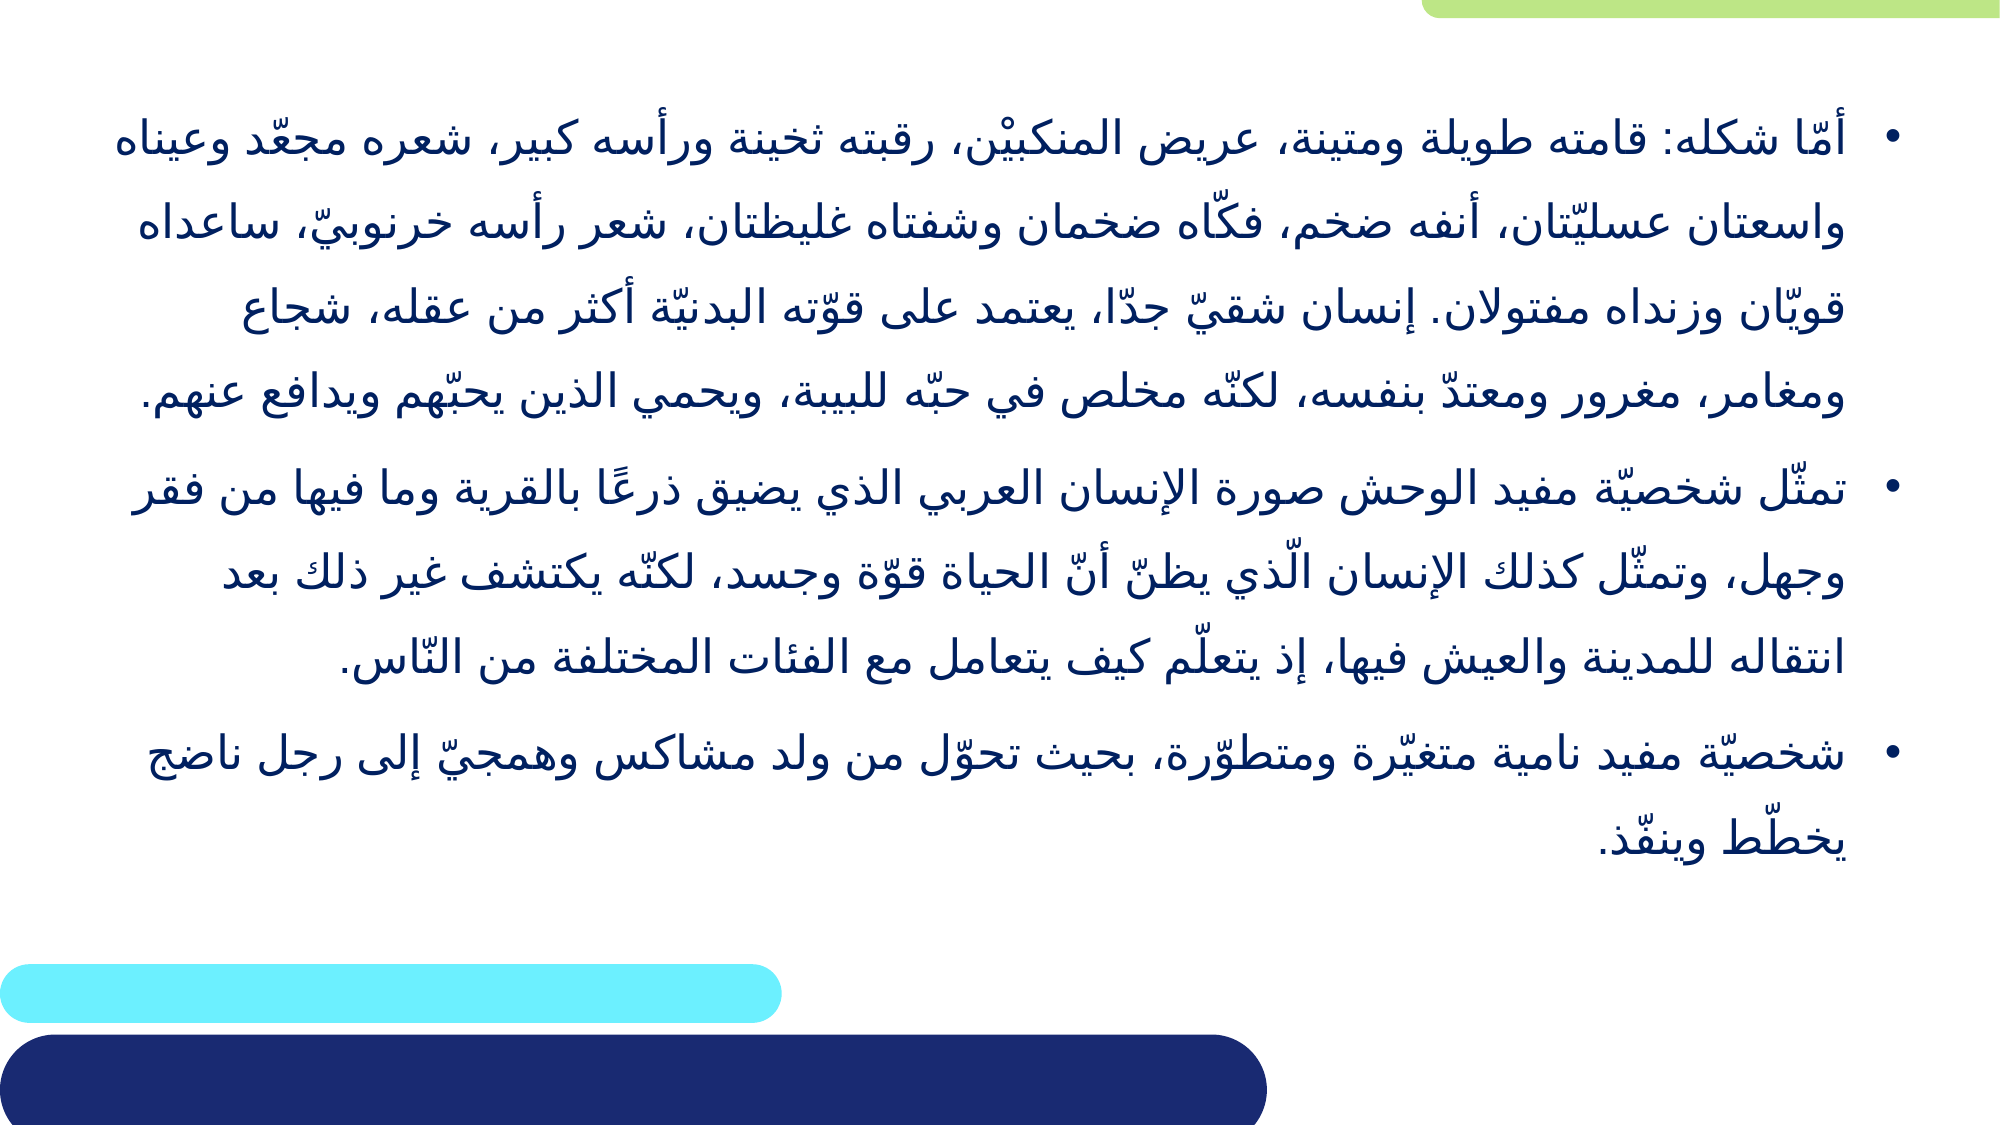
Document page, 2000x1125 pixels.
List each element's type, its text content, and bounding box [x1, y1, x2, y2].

list أمّا شكله: قامته طويلة ومتينة، عريض المنكبيْن، رقبته ثخينة ورأسه كبير، شعره مجعّد وعيناه واسعتان عسليّتان، أنفه ضخم، فكّاه ضخمان وشفتاه غليظتان، شعر رأسه خرنوبيّ، ساعداه قويّان وزنداه مفتولان. إنسان شقيّ جدّا، يعتمد على قوّته البدنيّة أكثر من عقله، شجاع ومغامر، مغرور ومعتدّ بنفسه، لكنّه مخلص في حبّه للبيبة، ويحمي الذين يحبّهم ويدافع عنهم. تمثّل شخصيّة مفيد الوحش صورة الإنسان العربي الذي يضيق ذرعًا بالقرية وما فيها من فقر وجهل، وتمثّل كذلك الإنسان الّذي يظنّ أنّ الحياة قوّة وجسد، لكنّه يكتشف غير ذلك بعد انتقاله للمدينة والعيش فيها، إذ يتعلّم كيف يتعامل مع الفئات المختلفة من النّاس. شخصيّة مفيد نامية متغيّرة ومتطوّرة، بحيث تحوّل من ولد مشاكس وهمجيّ إلى رجل ناضج يخطّط وينفّذ. [84, 71, 1916, 965]
